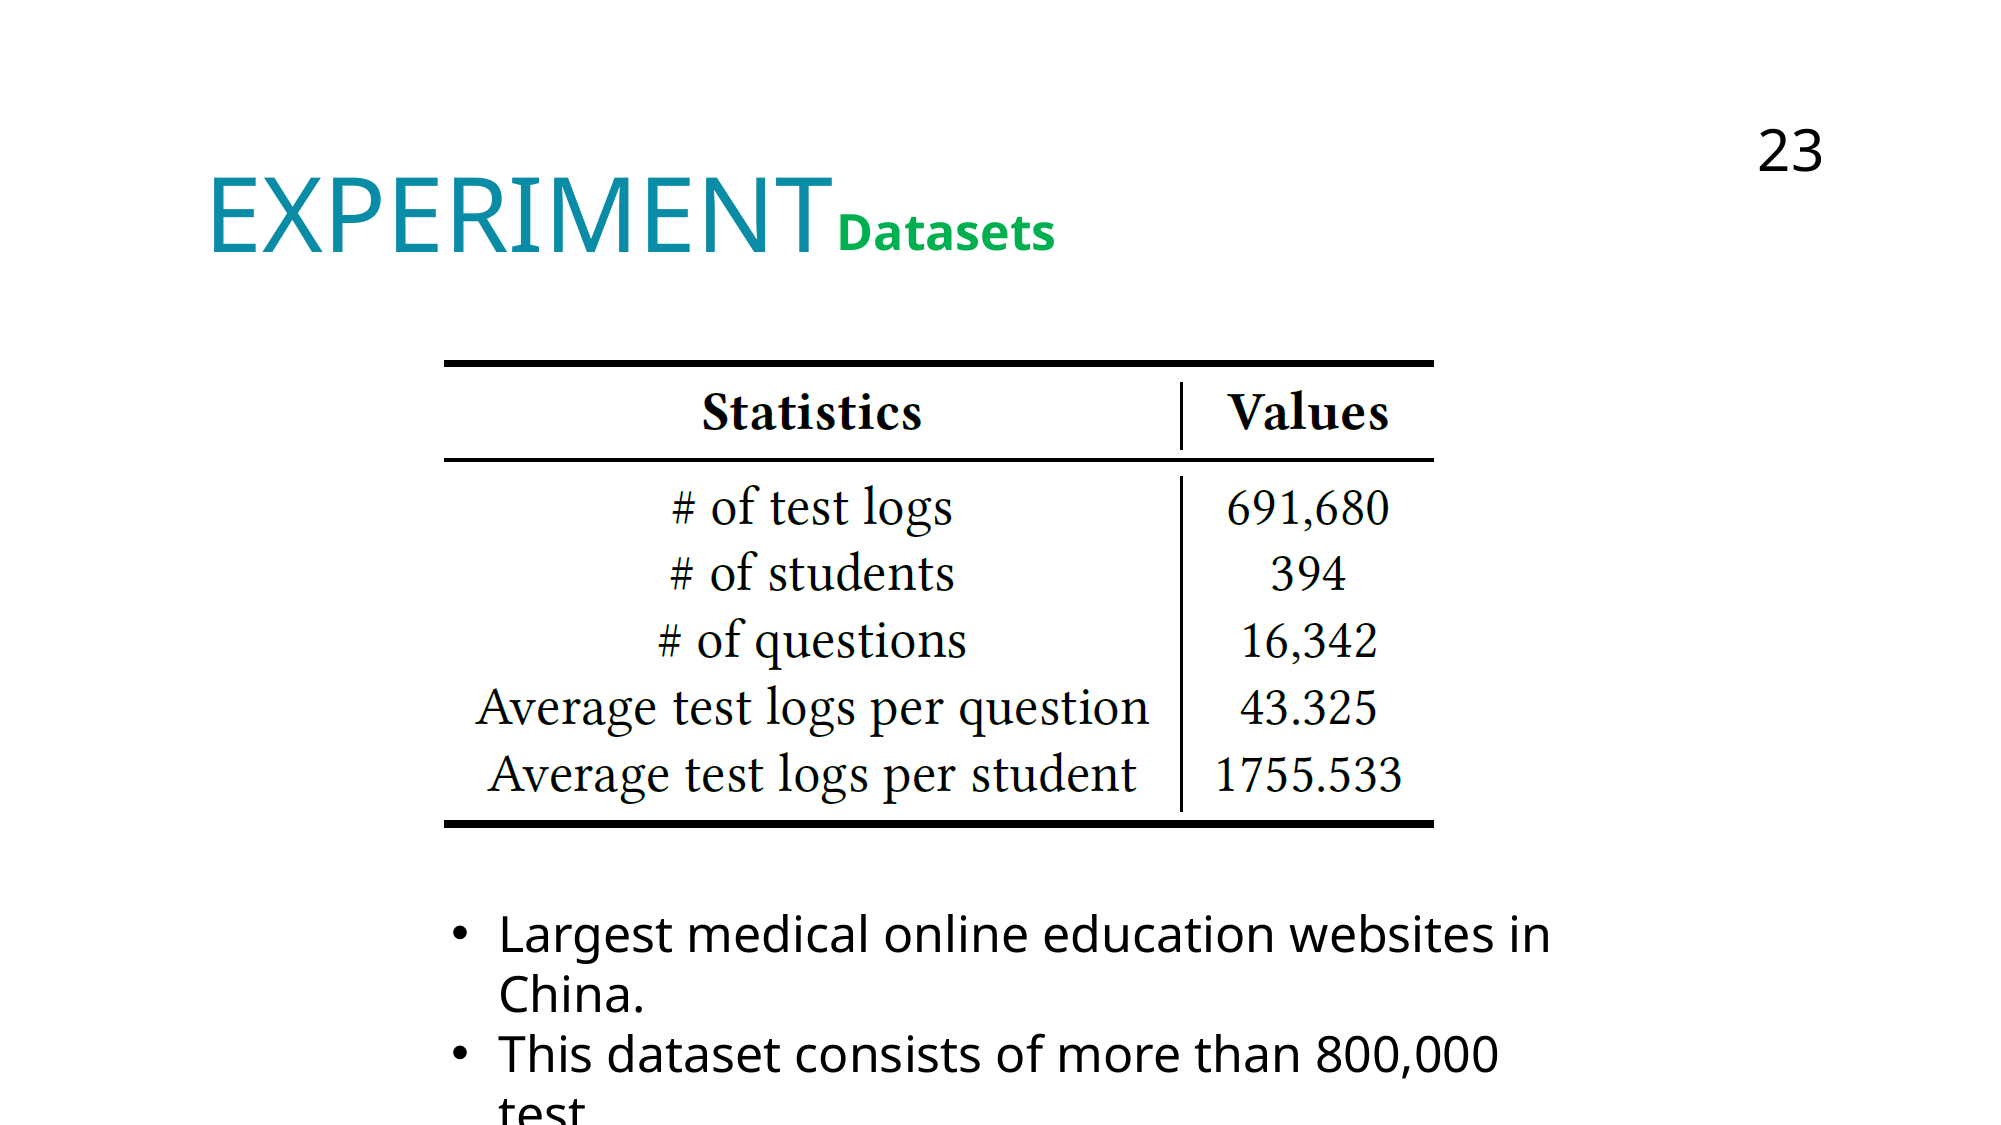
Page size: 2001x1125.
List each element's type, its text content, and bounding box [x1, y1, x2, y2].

text_box Datasets [822, 192, 1885, 268]
title EXPERIMENT [189, 152, 1577, 269]
text_box 23 [1704, 73, 1878, 200]
picture [436, 356, 1447, 836]
slide_number 23 [1679, 48, 1853, 175]
text_box Largest medical online education websites in China. This dataset consists of more than 800,000 test. Collected from September 2017 to July 2018. [436, 895, 1626, 1125]
